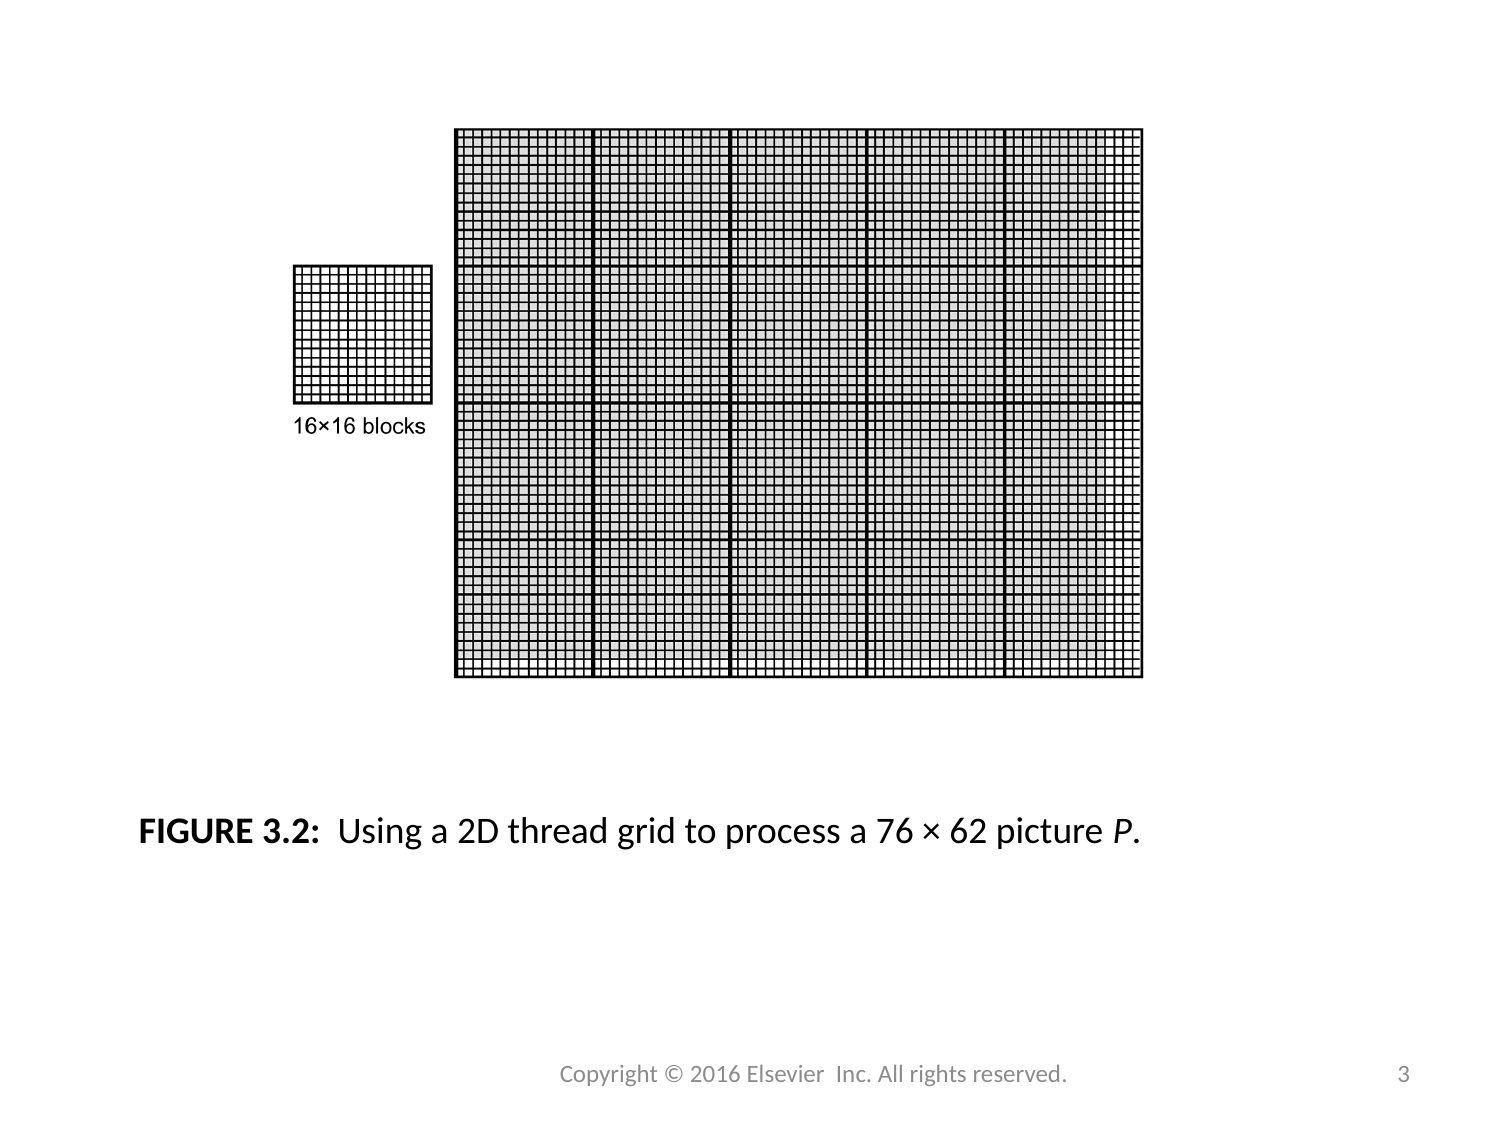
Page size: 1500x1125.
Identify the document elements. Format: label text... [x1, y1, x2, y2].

text_box FIGURE 3.2: Using a 2D thread grid to process a 76 × 62 picture P. [123, 798, 1270, 859]
footer Copyright © 2016 Elsevier Inc. All rights reserved. [512, 1042, 1074, 1103]
slide_number 3 [1074, 1042, 1425, 1103]
picture [288, 125, 1146, 681]
